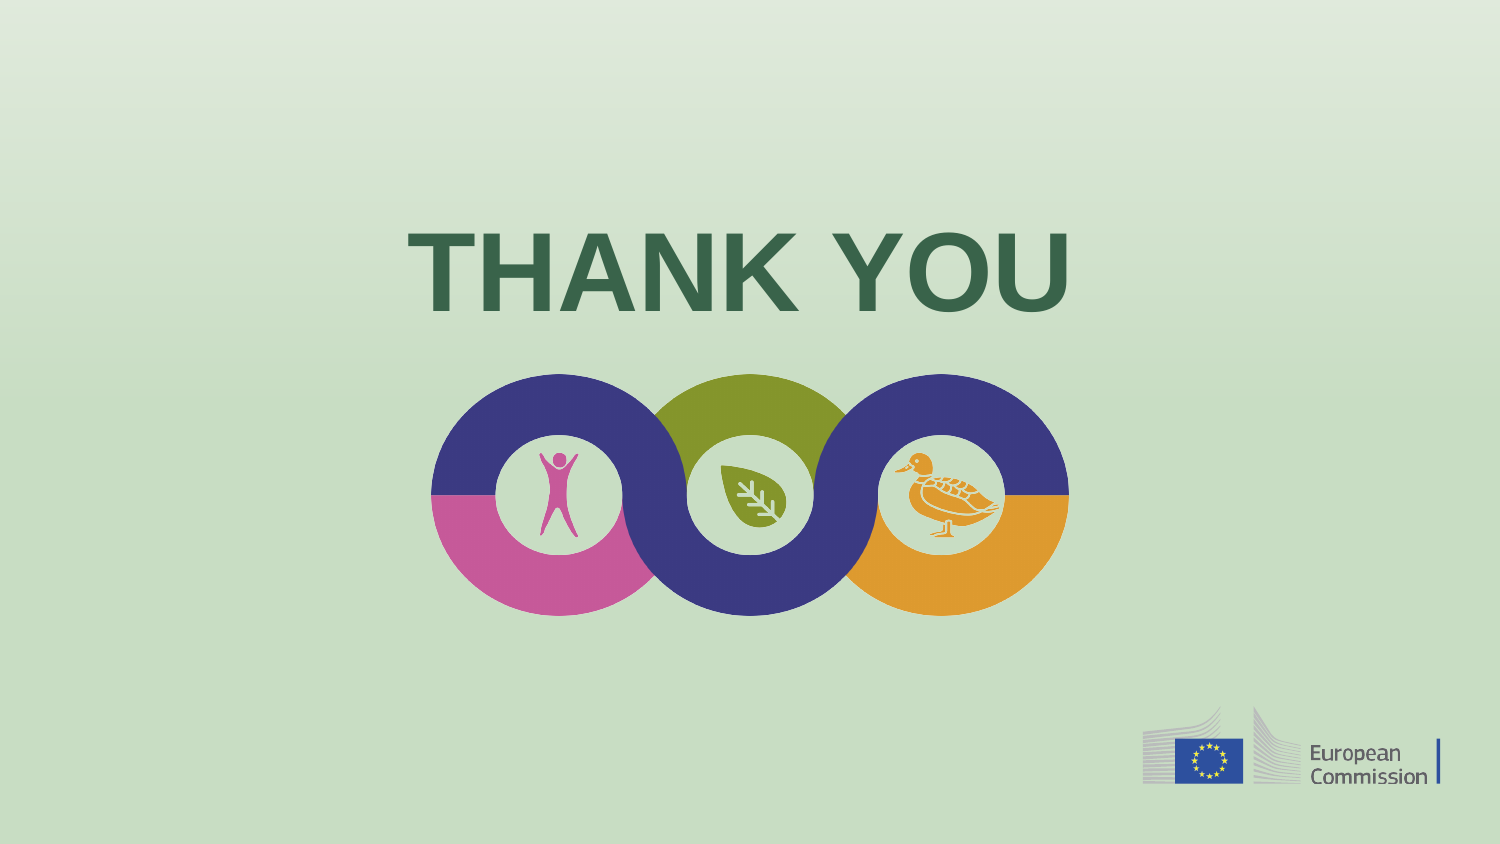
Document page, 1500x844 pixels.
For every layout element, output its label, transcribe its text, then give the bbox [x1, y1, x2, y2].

text_box THANK YOU [280, 197, 1230, 334]
picture [431, 374, 1069, 617]
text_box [1142, 705, 1441, 784]
